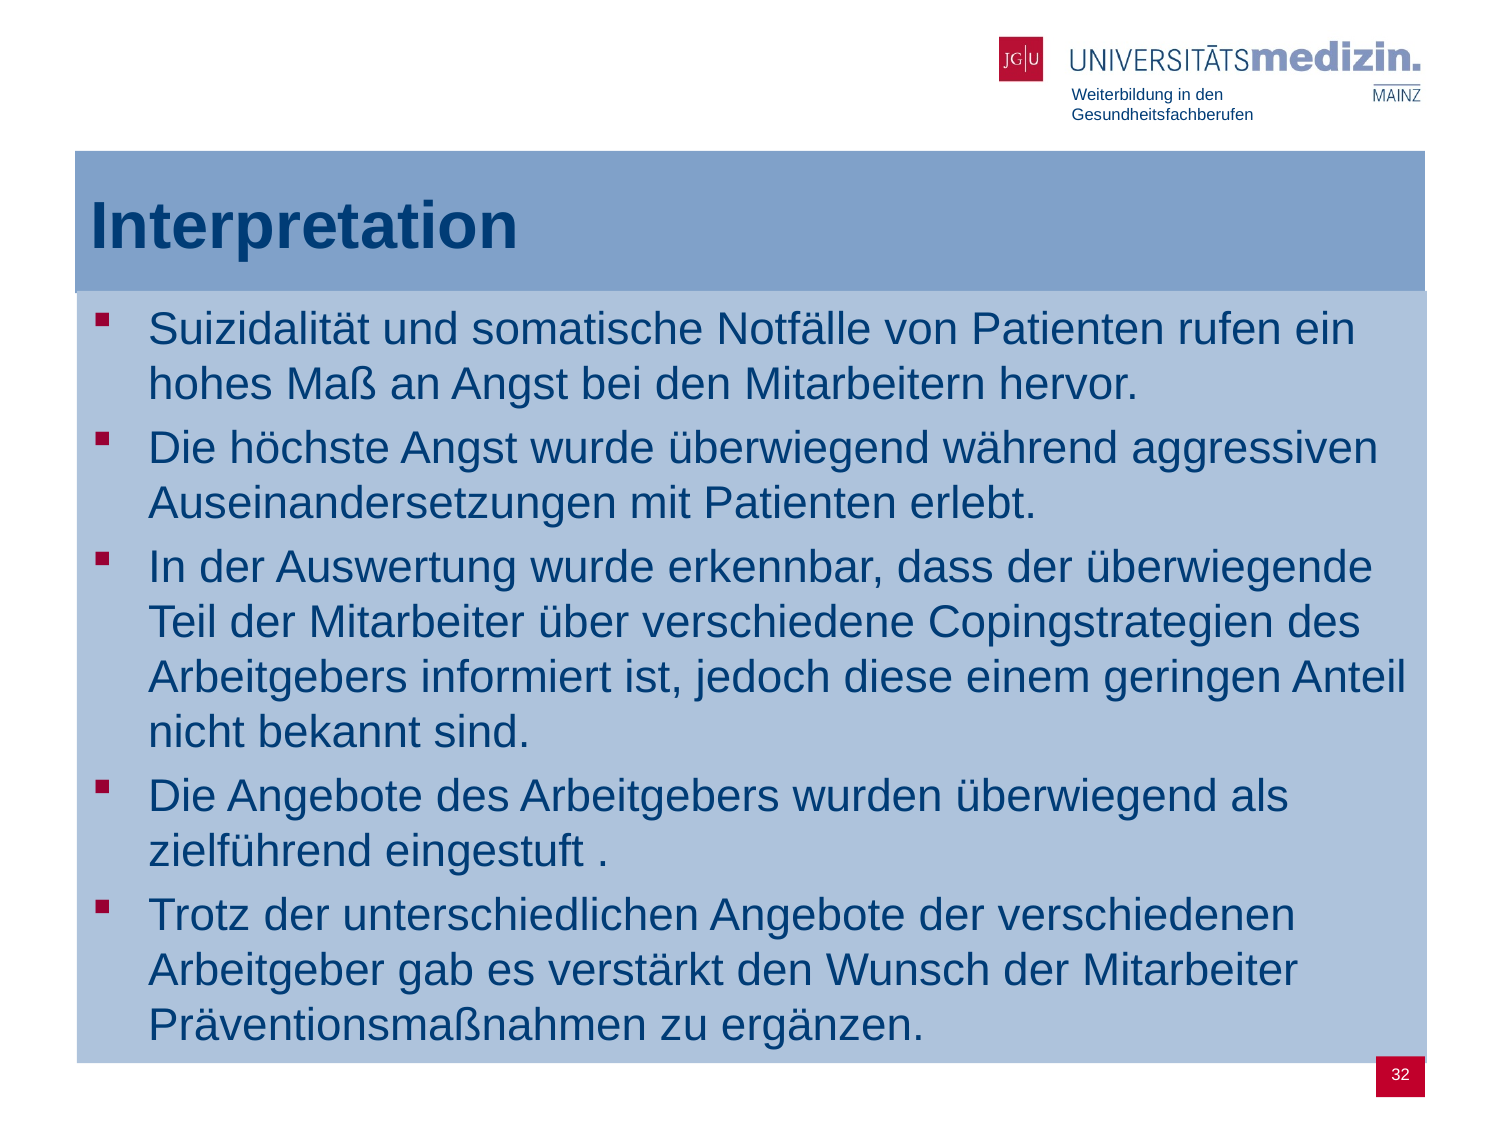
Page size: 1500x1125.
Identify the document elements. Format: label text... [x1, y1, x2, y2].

picture [999, 30, 1436, 114]
list Suizidalität und somatische Notfälle von Patienten rufen ein hohes Maß an Angst bei den Mitarbeitern hervor. Die höchste Angst wurde überwiegend während aggressiven Auseinandersetzungen mit Patienten erlebt. In der Auswertung wurde erkennbar, dass der überwiegende Teil der Mitarbeiter über verschiedene Copingstrategien des Arbeitgebers informiert ist, jedoch diese einem geringen Anteil nicht bekannt sind. Die Angebote des Arbeitgebers wurden überwiegend als zielführend eingestuft . Trotz der unterschiedlichen Angebote der verschiedenen Arbeitgeber gab es verstärkt den Wunsch der Mitarbeiter Präventionsmaßnahmen zu ergänzen. [76, 290, 1427, 1064]
slide_number 32 [1376, 1056, 1425, 1098]
title Interpretation [75, 150, 1425, 294]
